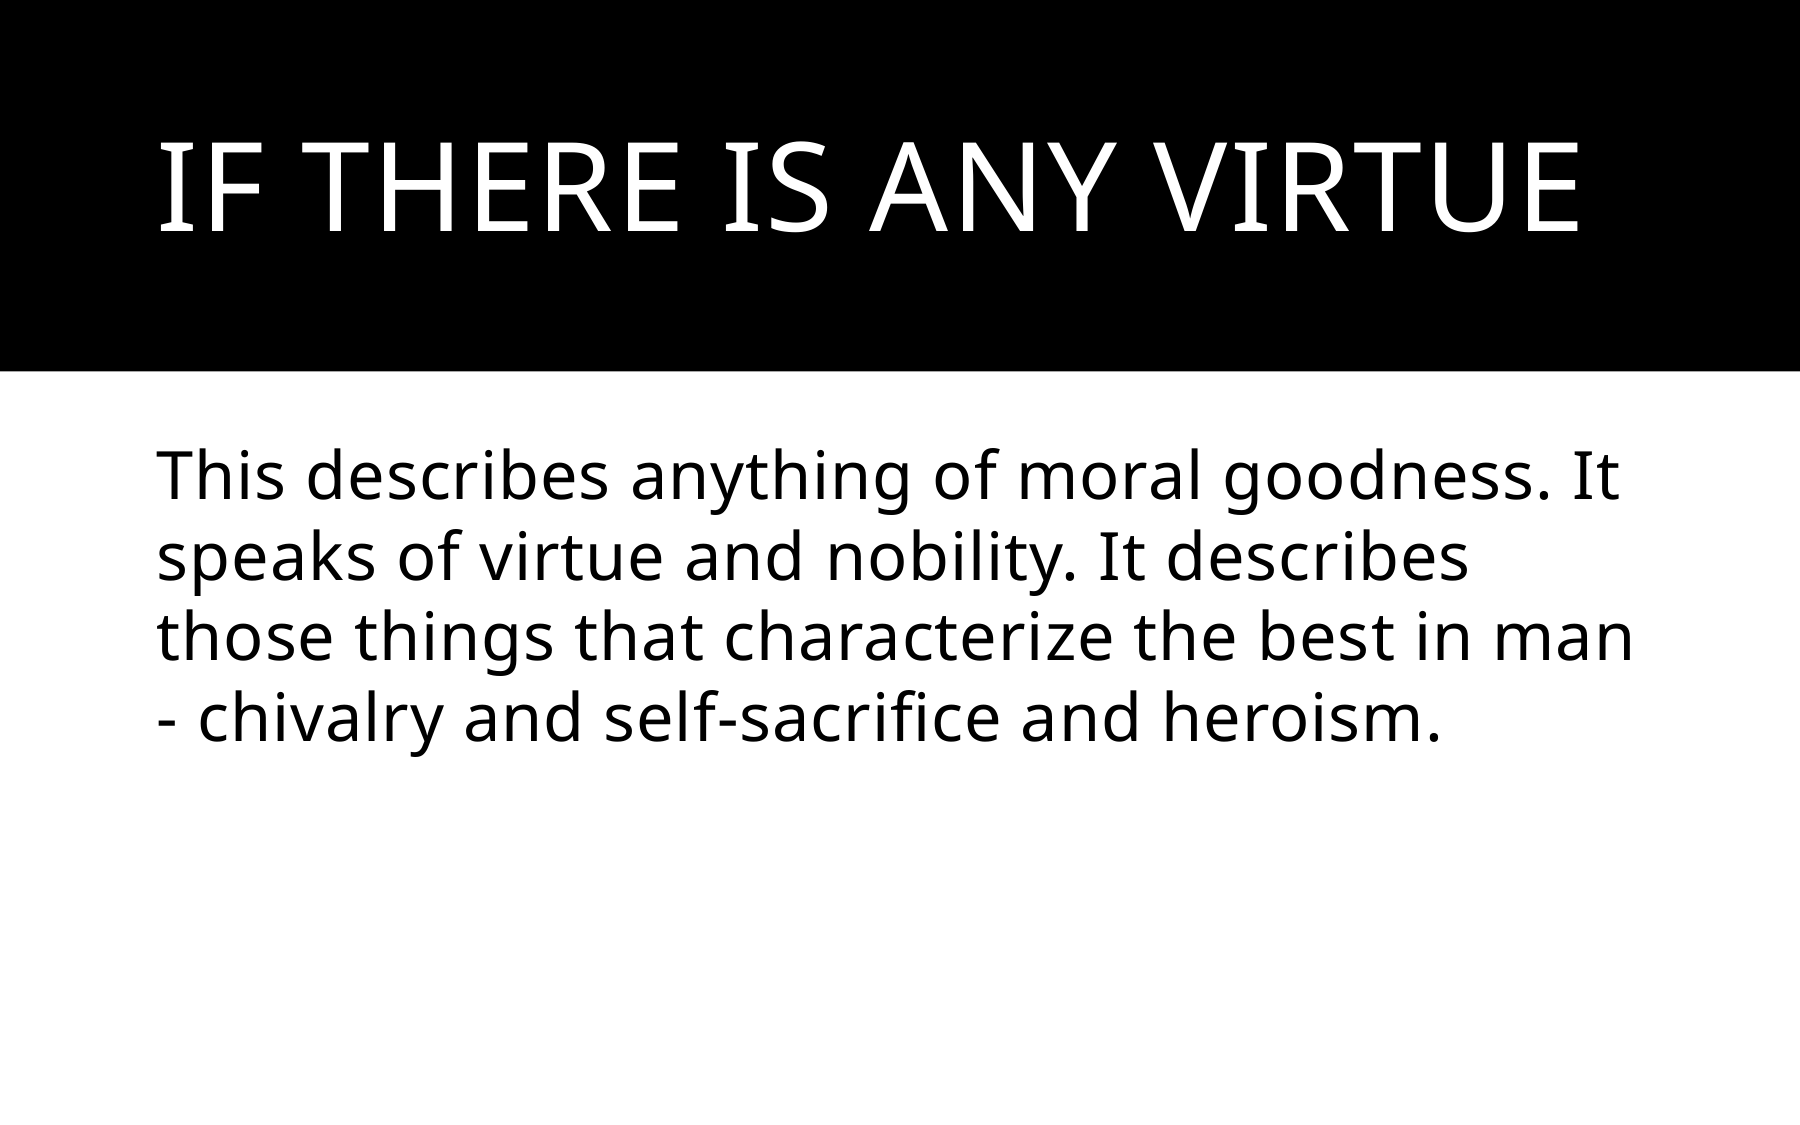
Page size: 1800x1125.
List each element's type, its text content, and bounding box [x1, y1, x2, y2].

title If there is any virtue [141, 52, 1658, 332]
list This describes anything of moral goodness. It speaks of virtue and nobility. It describes those things that characterize the best in man - chivalry and self-sacrifice and heroism. [141, 424, 1658, 1014]
